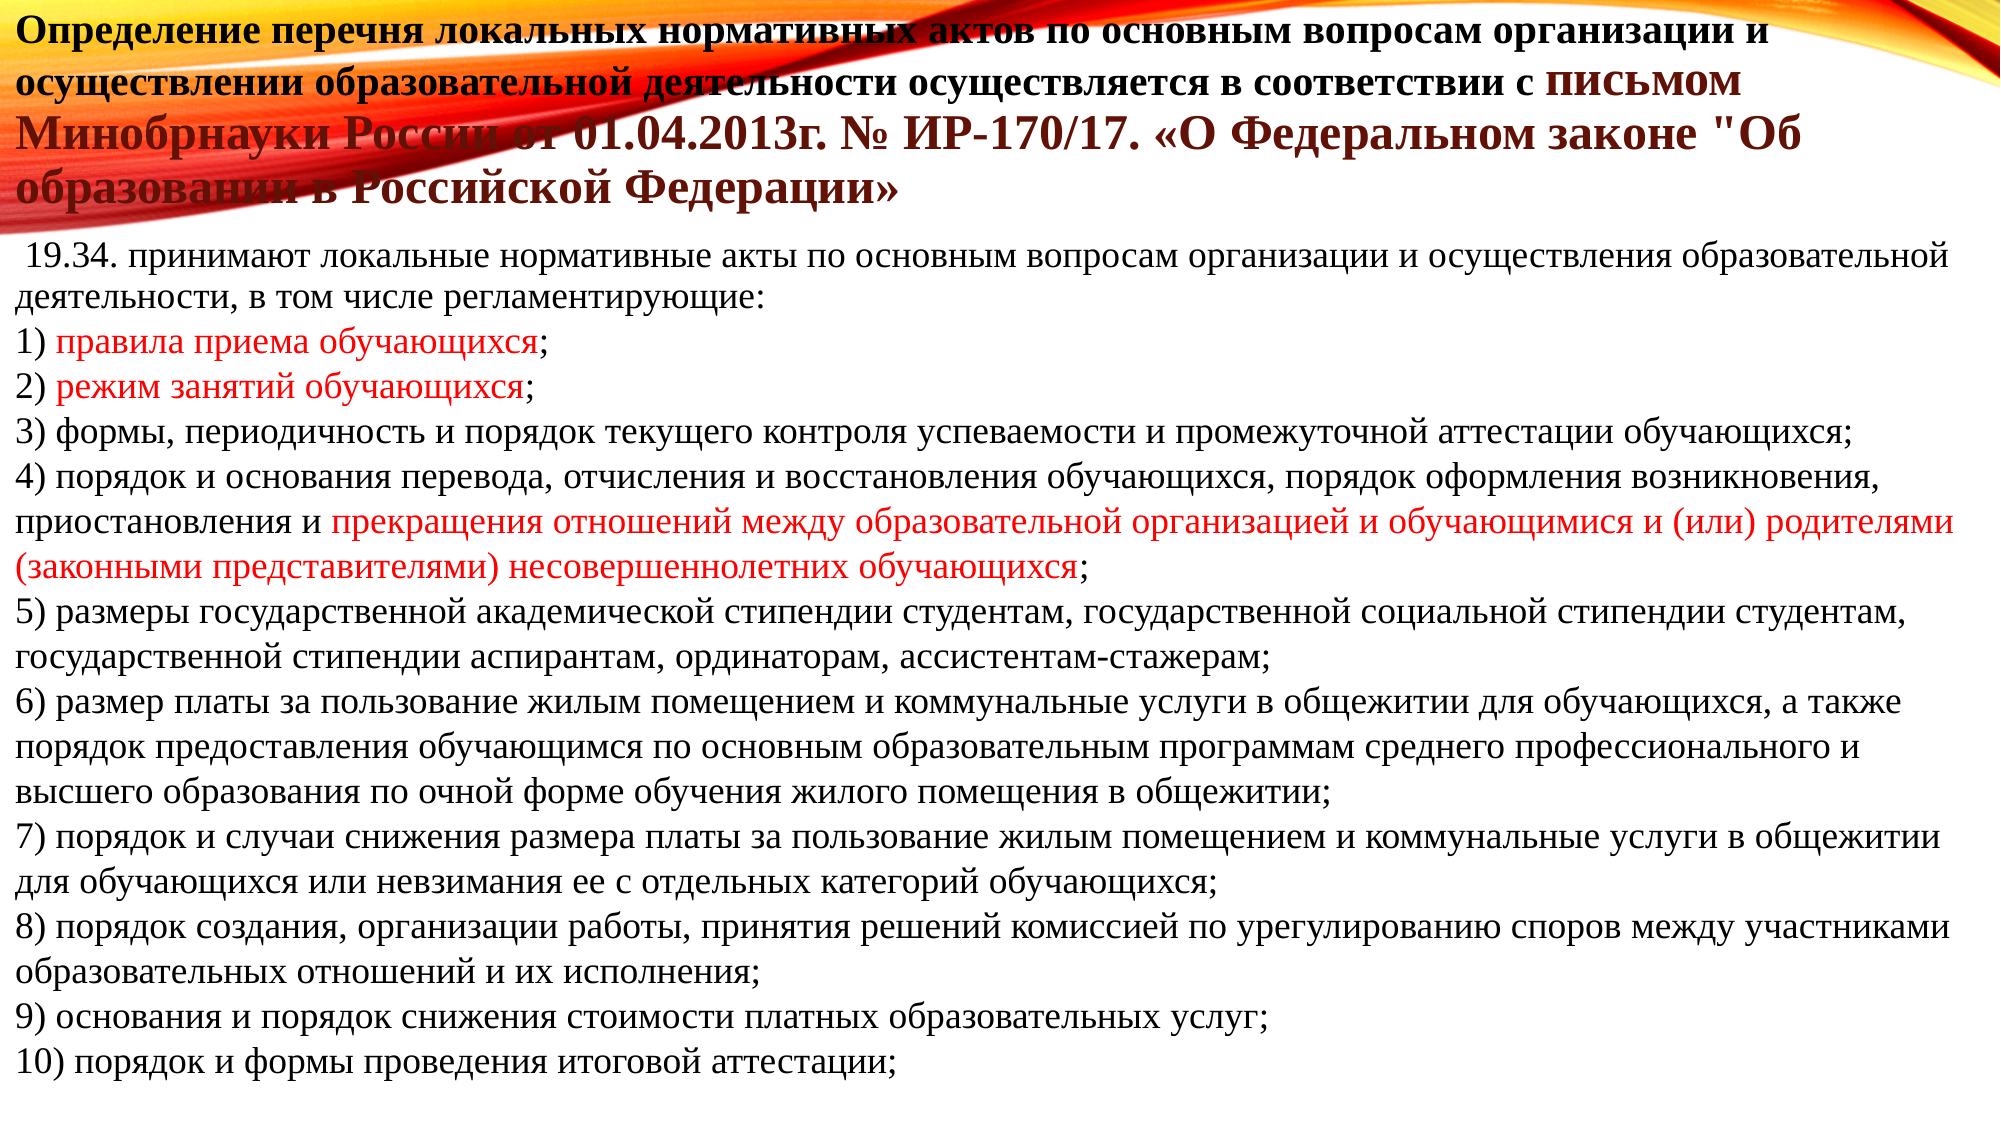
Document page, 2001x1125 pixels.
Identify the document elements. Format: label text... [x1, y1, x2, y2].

list Определение перечня локальных нормативных актов по основным вопросам организации и осуществлении образовательной деятельности осуществляется в соответствии с письмом Минобрнауки России от 01.04.2013г. № ИР-170/17. «О Федеральном законе "Об образовании в Российской Федерации» 19.34. принимают локальные нормативные акты по основным вопросам организации и осуществления образовательной деятельности, в том числе регламентирующие: 1) правила приема обучающихся; 2) режим занятий обучающихся; 3) формы, периодичность и порядок текущего контроля успеваемости и промежуточной аттестации обучающихся; 4) порядок и основания перевода, отчисления и восстановления обучающихся, порядок оформления возникновения, приостановления и прекращения отношений между образовательной организацией и обучающимися и (или) родителями (законными представителями) несовершеннолетних обучающихся; 5) размеры государственной академической стипендии студентам, государственной социальной стипендии студентам, государственной стипендии аспирантам, ординаторам, ассистентам-стажерам; 6) размер платы за пользование жилым помещением и коммунальные услуги в общежитии для обучающихся, а также порядок предоставления обучающимся по основным образовательным программам среднего профессионального и высшего образования по очной форме обучения жилого помещения в общежитии; 7) порядок и случаи снижения размера платы за пользование жилым помещением и коммунальные услуги в общежитии для обучающихся или невзимания ее с отдельных категорий обучающихся; 8) порядок создания, организации работы, принятия решений комиссией по урегулированию споров между участниками образовательных отношений и их исполнения; 9) основания и порядок снижения стоимости платных образовательных услуг; 10) порядок и формы проведения итоговой аттестации; [0, 0, 2000, 1125]
